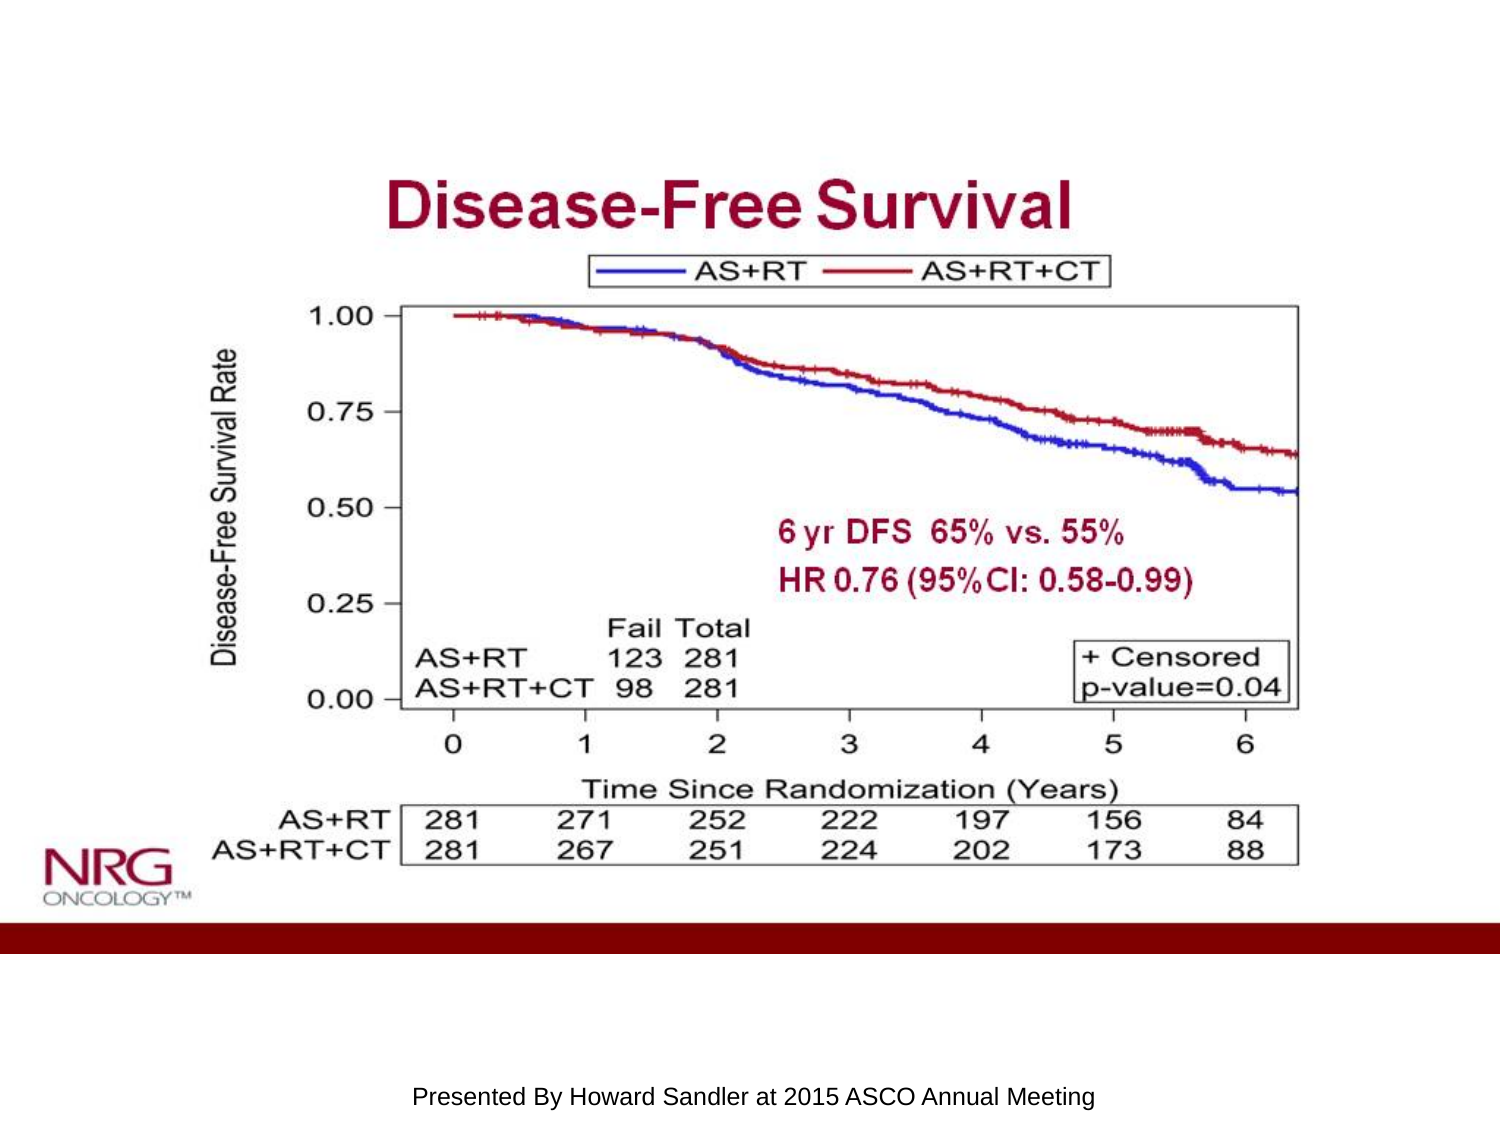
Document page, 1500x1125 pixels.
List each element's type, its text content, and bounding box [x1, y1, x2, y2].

picture [0, 109, 1500, 955]
text_box Presented By Howard Sandler at 2015 ASCO Annual Meeting [29, 1062, 1480, 1125]
